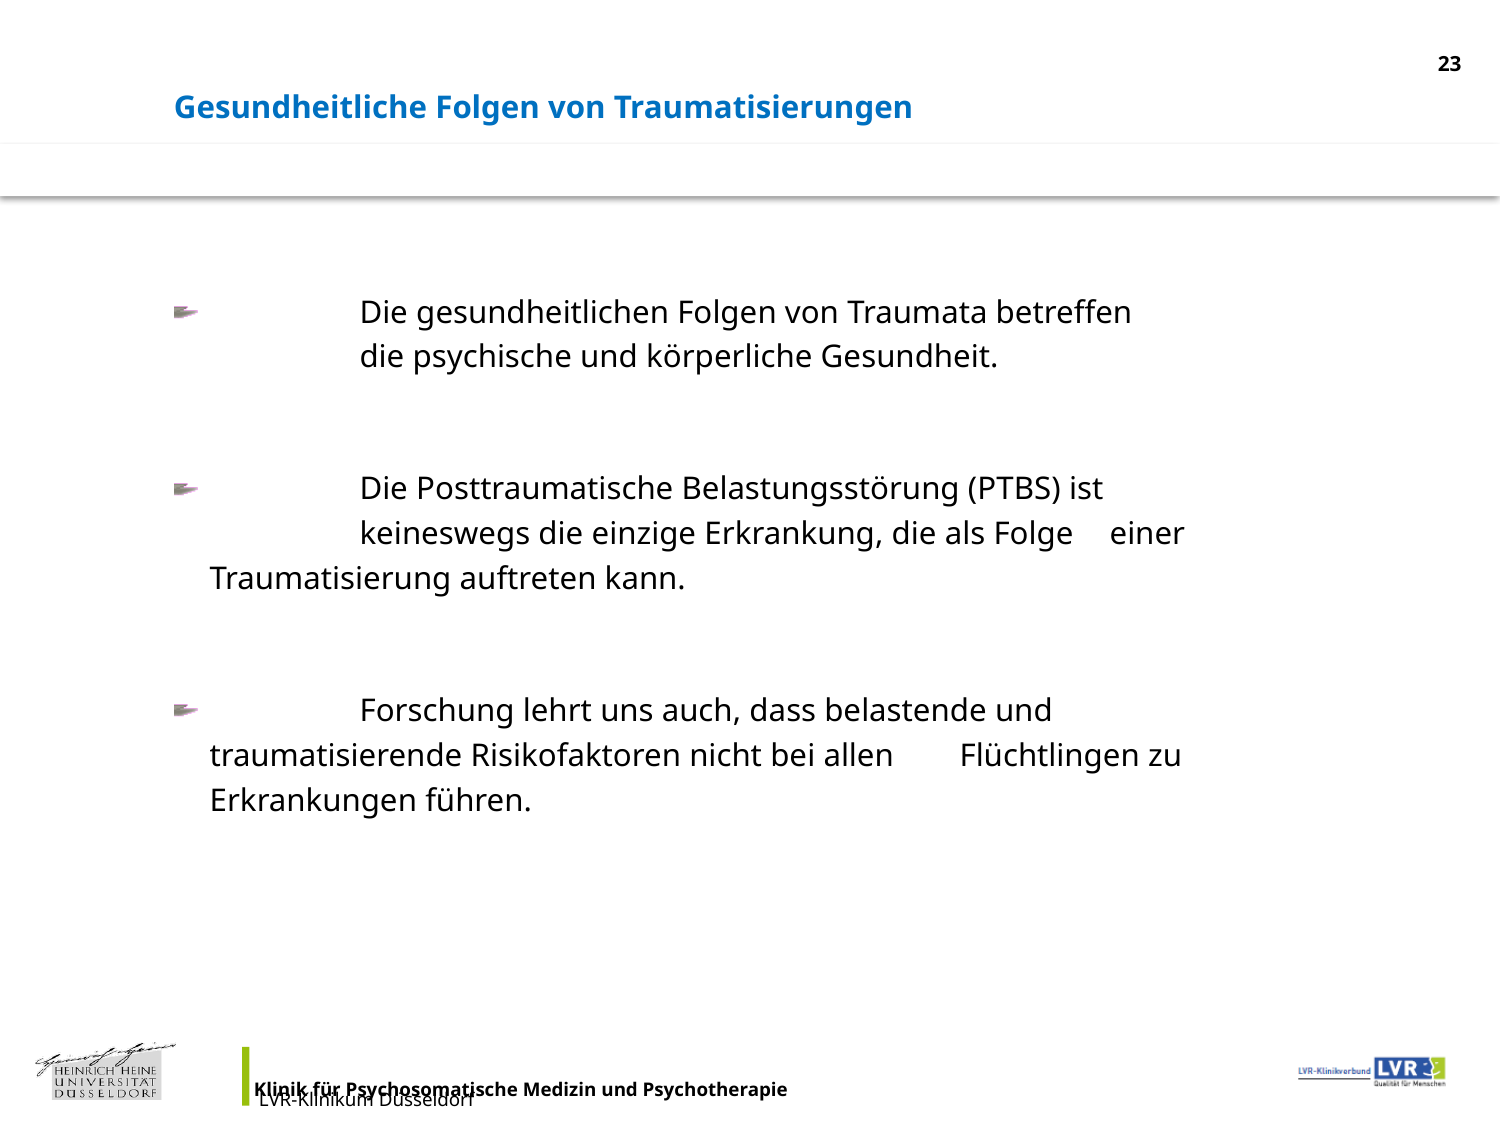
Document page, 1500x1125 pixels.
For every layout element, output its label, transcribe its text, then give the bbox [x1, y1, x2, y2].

text_box Gesundheitliche Folgen von Traumatisierungen [159, 79, 1187, 244]
picture [174, 299, 199, 322]
picture [1293, 1046, 1468, 1101]
picture [174, 697, 199, 720]
text_box Die gesundheitlichen Folgen von Traumata betreffen die psychische und körperliche Gesundheit. Die Posttraumatische Belastungsstörung (PTBS) ist keineswegs die einzige Erkrankung, die als Folge einer Traumatisierung auftreten kann. Forschung lehrt uns auch, dass belastende und traumatisierende Risikofaktoren nicht bei allen Flüchtlingen zu Erkrankungen führen. [159, 276, 1247, 1071]
picture [35, 1042, 176, 1100]
text_box <Foliennummer> [1423, 42, 1500, 90]
picture [174, 476, 199, 499]
